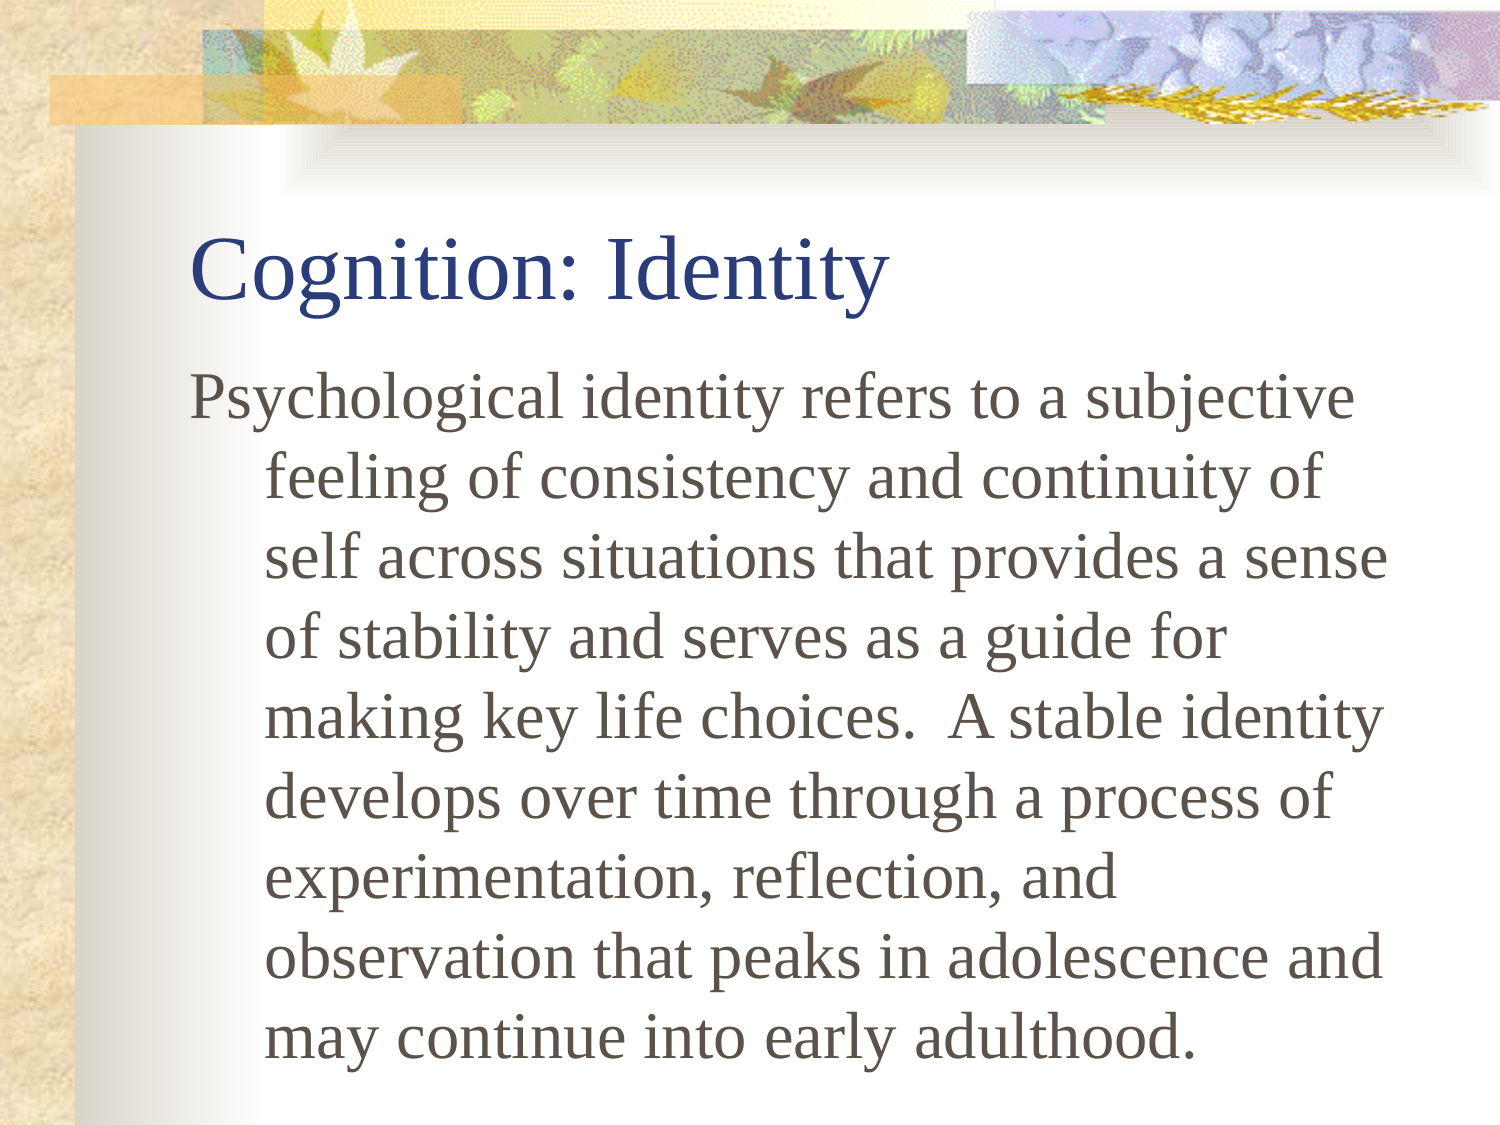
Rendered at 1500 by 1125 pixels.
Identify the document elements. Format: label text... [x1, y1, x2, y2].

title Cognition: Identity [174, 137, 1451, 326]
picture [0, 0, 1500, 1125]
list Psychological identity refers to a subjective feeling of consistency and continuity of self across situations that provides a sense of stability and serves as a guide for making key life choices. A stable identity develops over time through a process of experimentation, reflection, and observation that peaks in adolescence and may continue into early adulthood. [174, 344, 1451, 1020]
